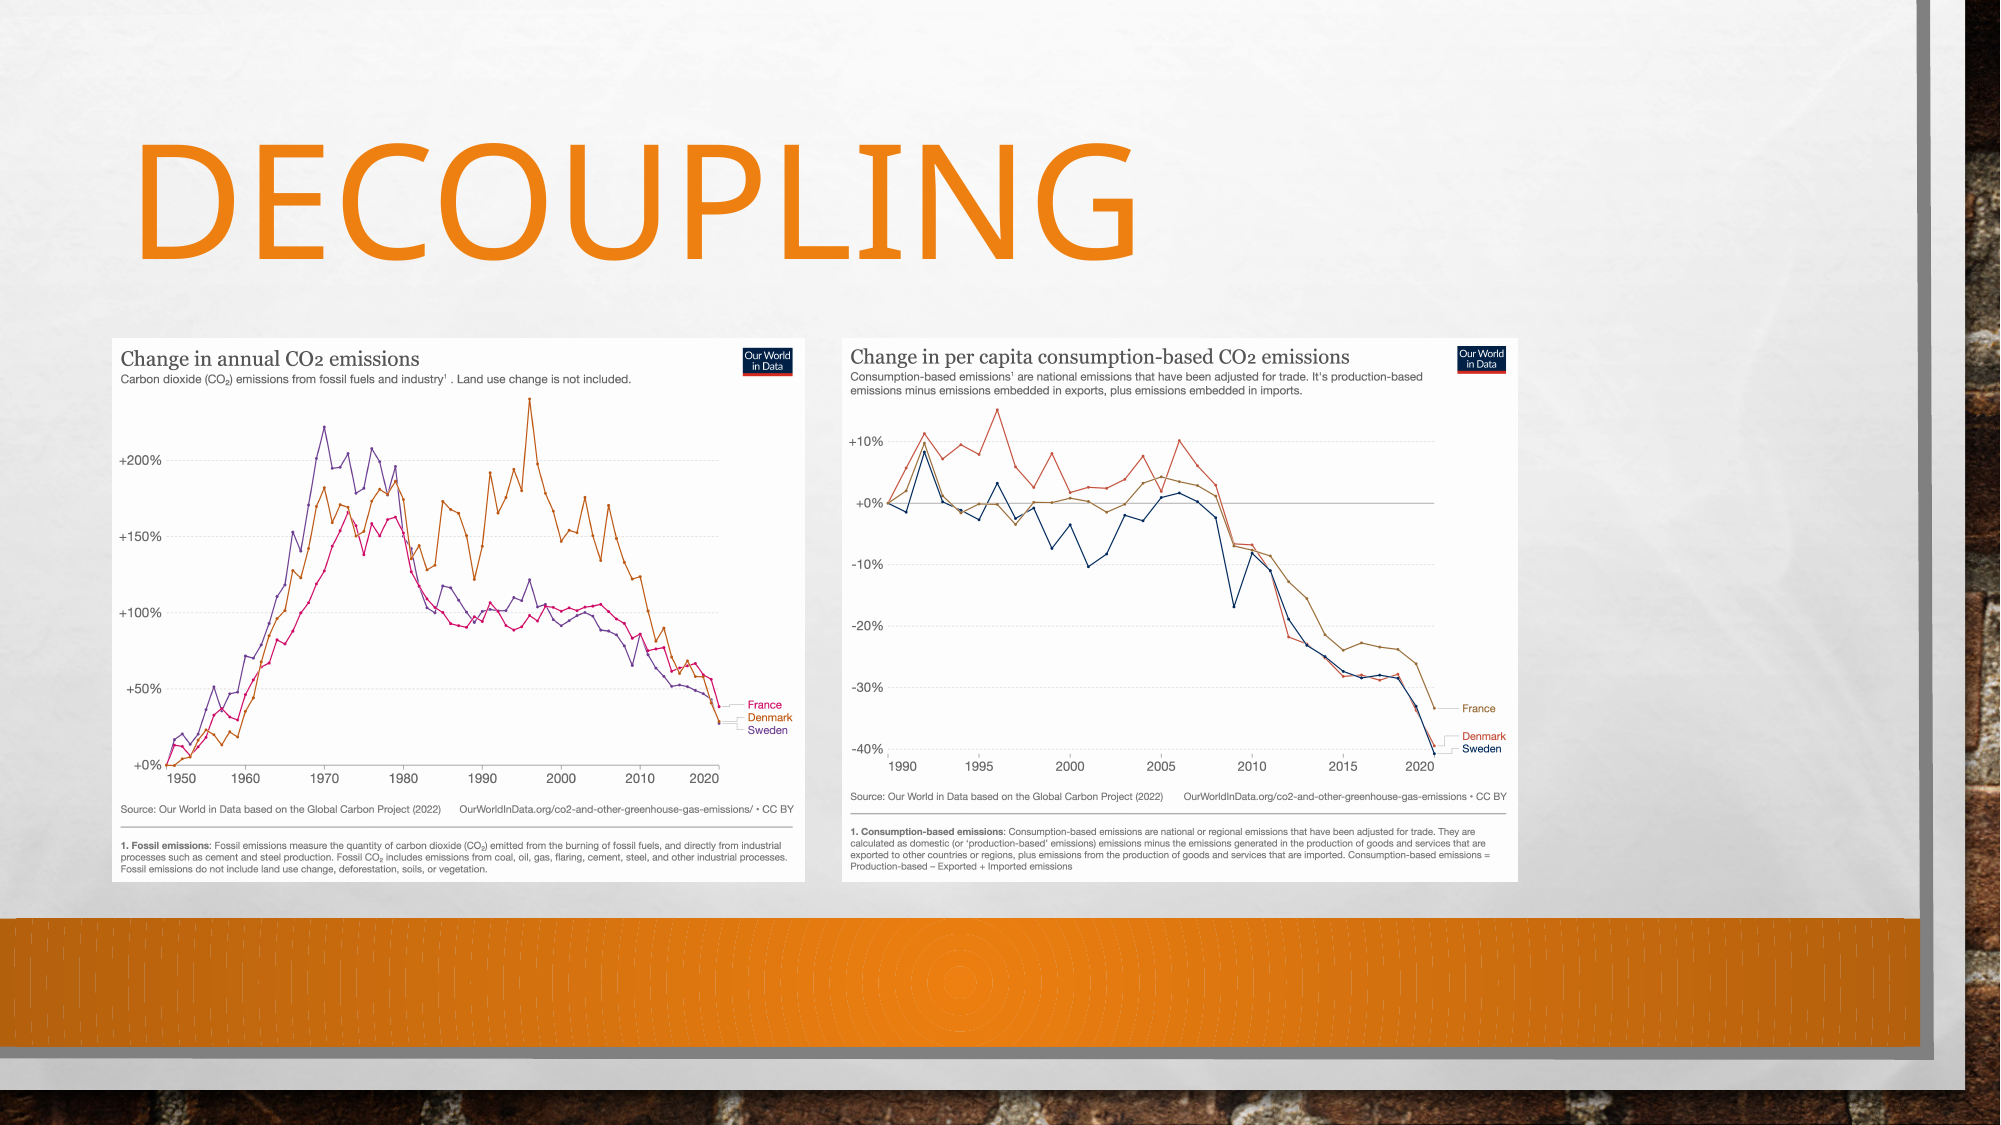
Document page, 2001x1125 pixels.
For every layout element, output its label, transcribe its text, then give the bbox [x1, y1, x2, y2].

picture [0, 0, 2000, 1125]
title decoupling [112, 112, 1818, 302]
picture [112, 338, 805, 882]
picture [842, 338, 1518, 882]
